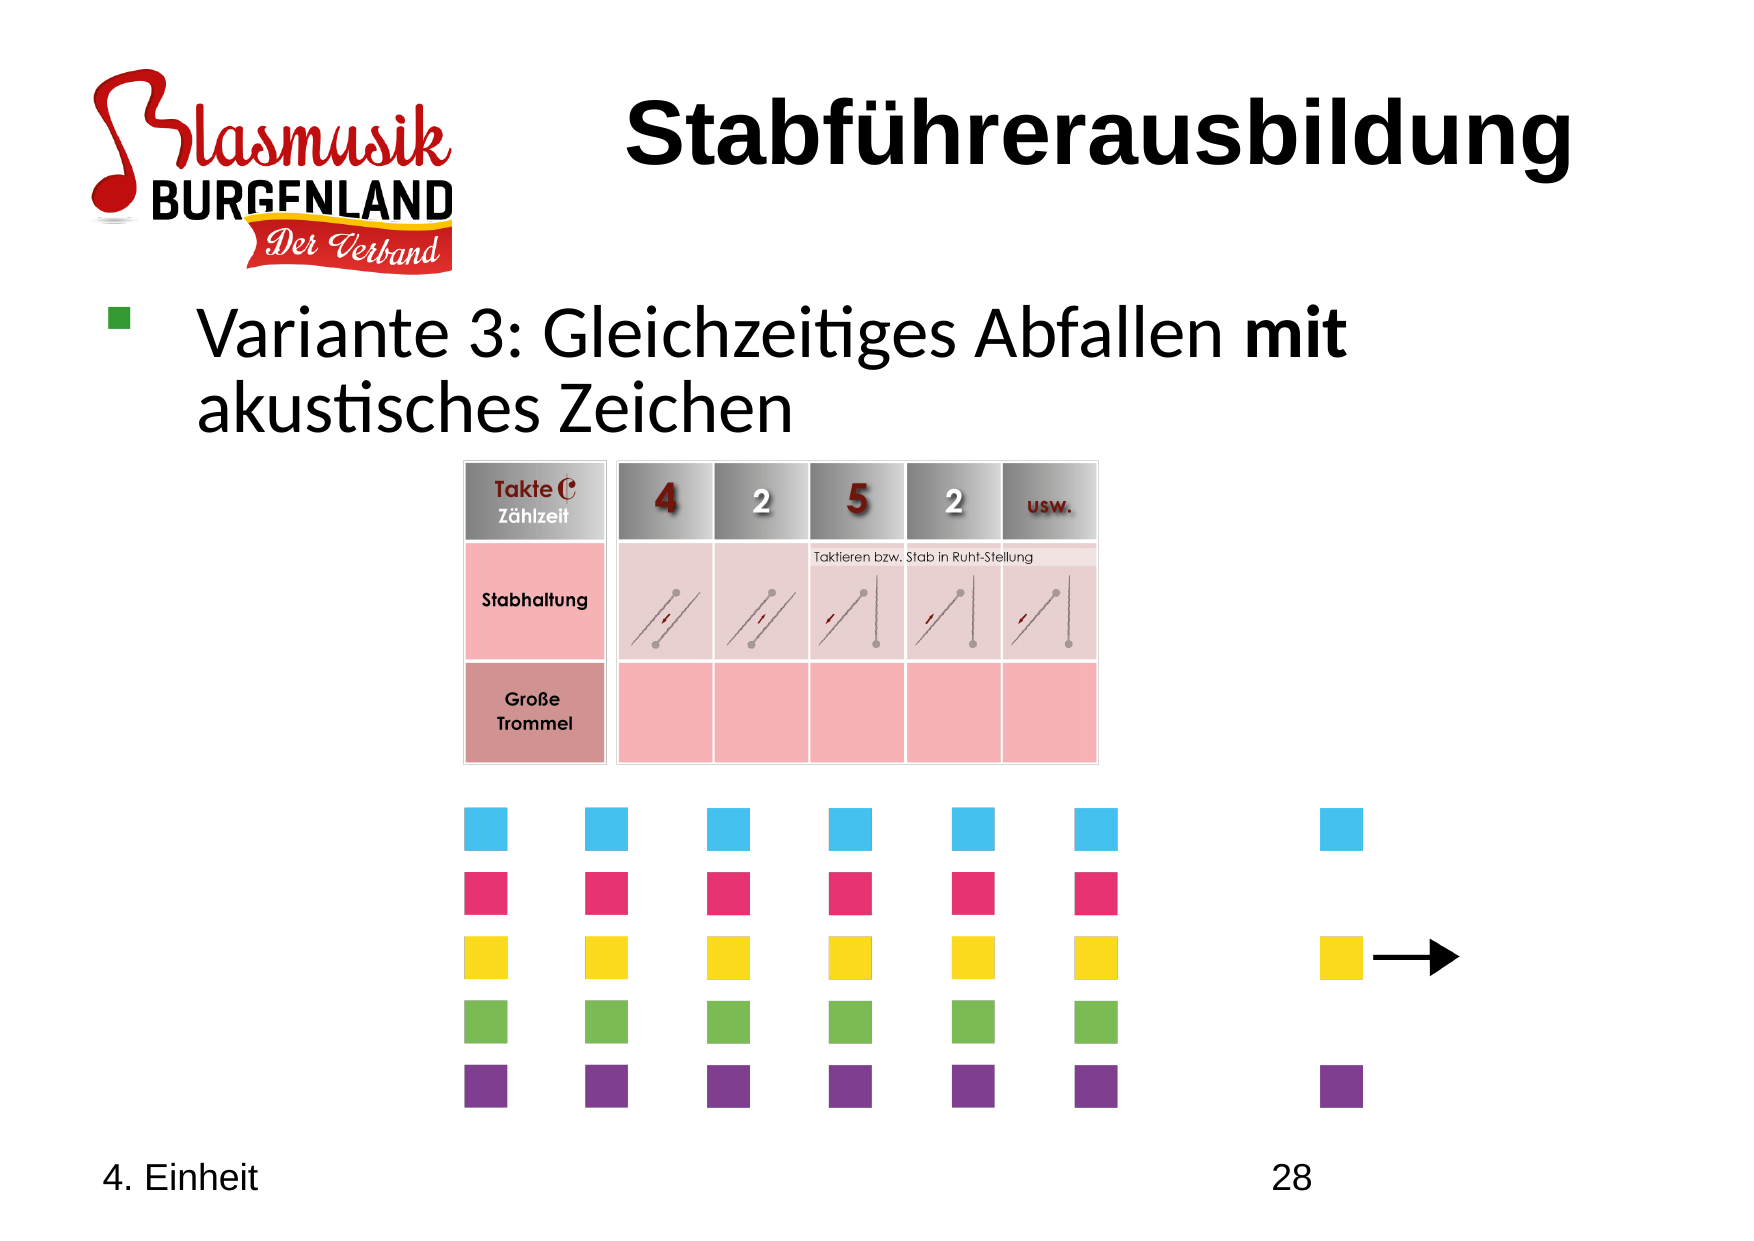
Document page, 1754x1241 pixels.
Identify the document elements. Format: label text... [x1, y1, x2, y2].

list Variante 3: Gleichzeitiges Abfallen mit akustisches Zeichen [87, 290, 1665, 1109]
subtitle Stabführerausbildung [486, 65, 1715, 278]
picture [91, 69, 452, 278]
picture [427, 454, 1612, 1119]
slide_number 28 [1256, 1149, 1665, 1215]
slide_number 4. Einheit [87, 1149, 497, 1215]
